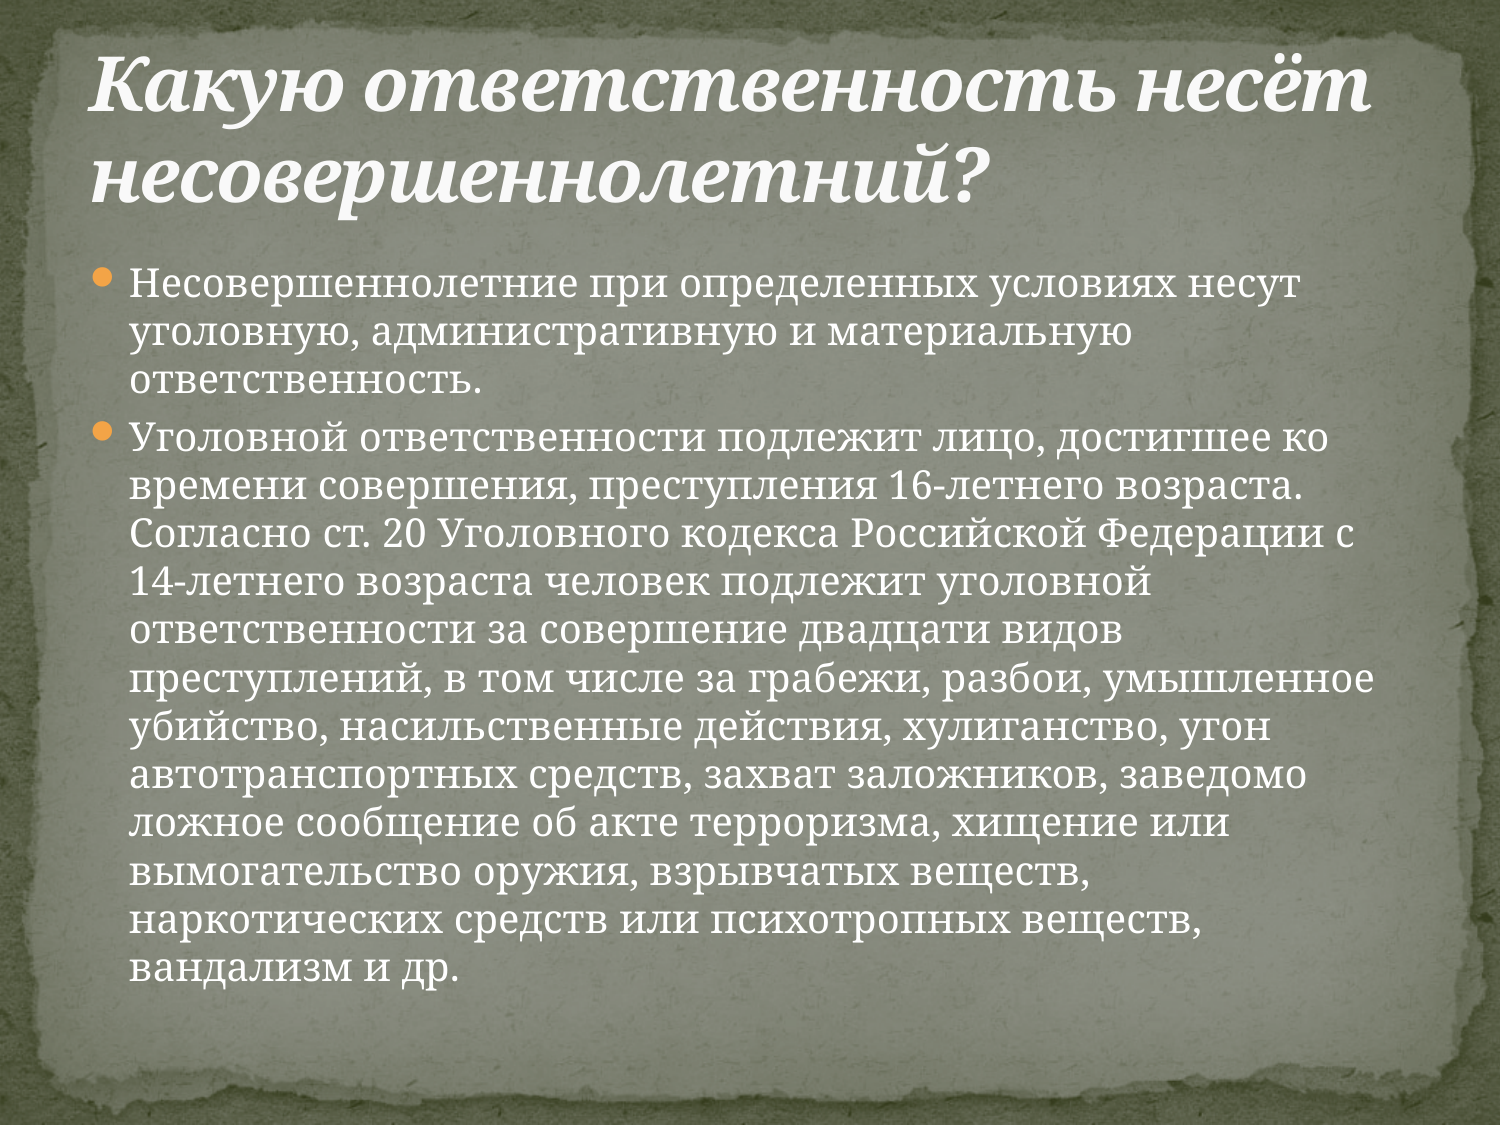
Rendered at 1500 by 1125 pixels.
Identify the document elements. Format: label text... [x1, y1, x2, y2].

list Несовершеннолетние при определенных условиях несут уголовную, административную и материальную ответственность. Уголовной ответственности подлежит лицо, достигшее ко времени совершения, преступления 16-летнего возраста. Согласно ст. 20 Уголовного кодекса Российской Федерации с 14-летнего возраста человек подлежит уголовной ответственности за совершение двадцати видов преступлений, в том числе за грабежи, разбои, умышленное убийство, насильственные действия, хулиганство, угон автотранспортных средств, захват заложников, заведомо ложное сообщение об акте терроризма, хищение или вымогательство оружия, взрывчатых веществ, наркотических средств или психотропных веществ, вандализм и др. [75, 249, 1425, 1000]
title Какую ответственность несёт несовершеннолетний? [74, 24, 1425, 225]
